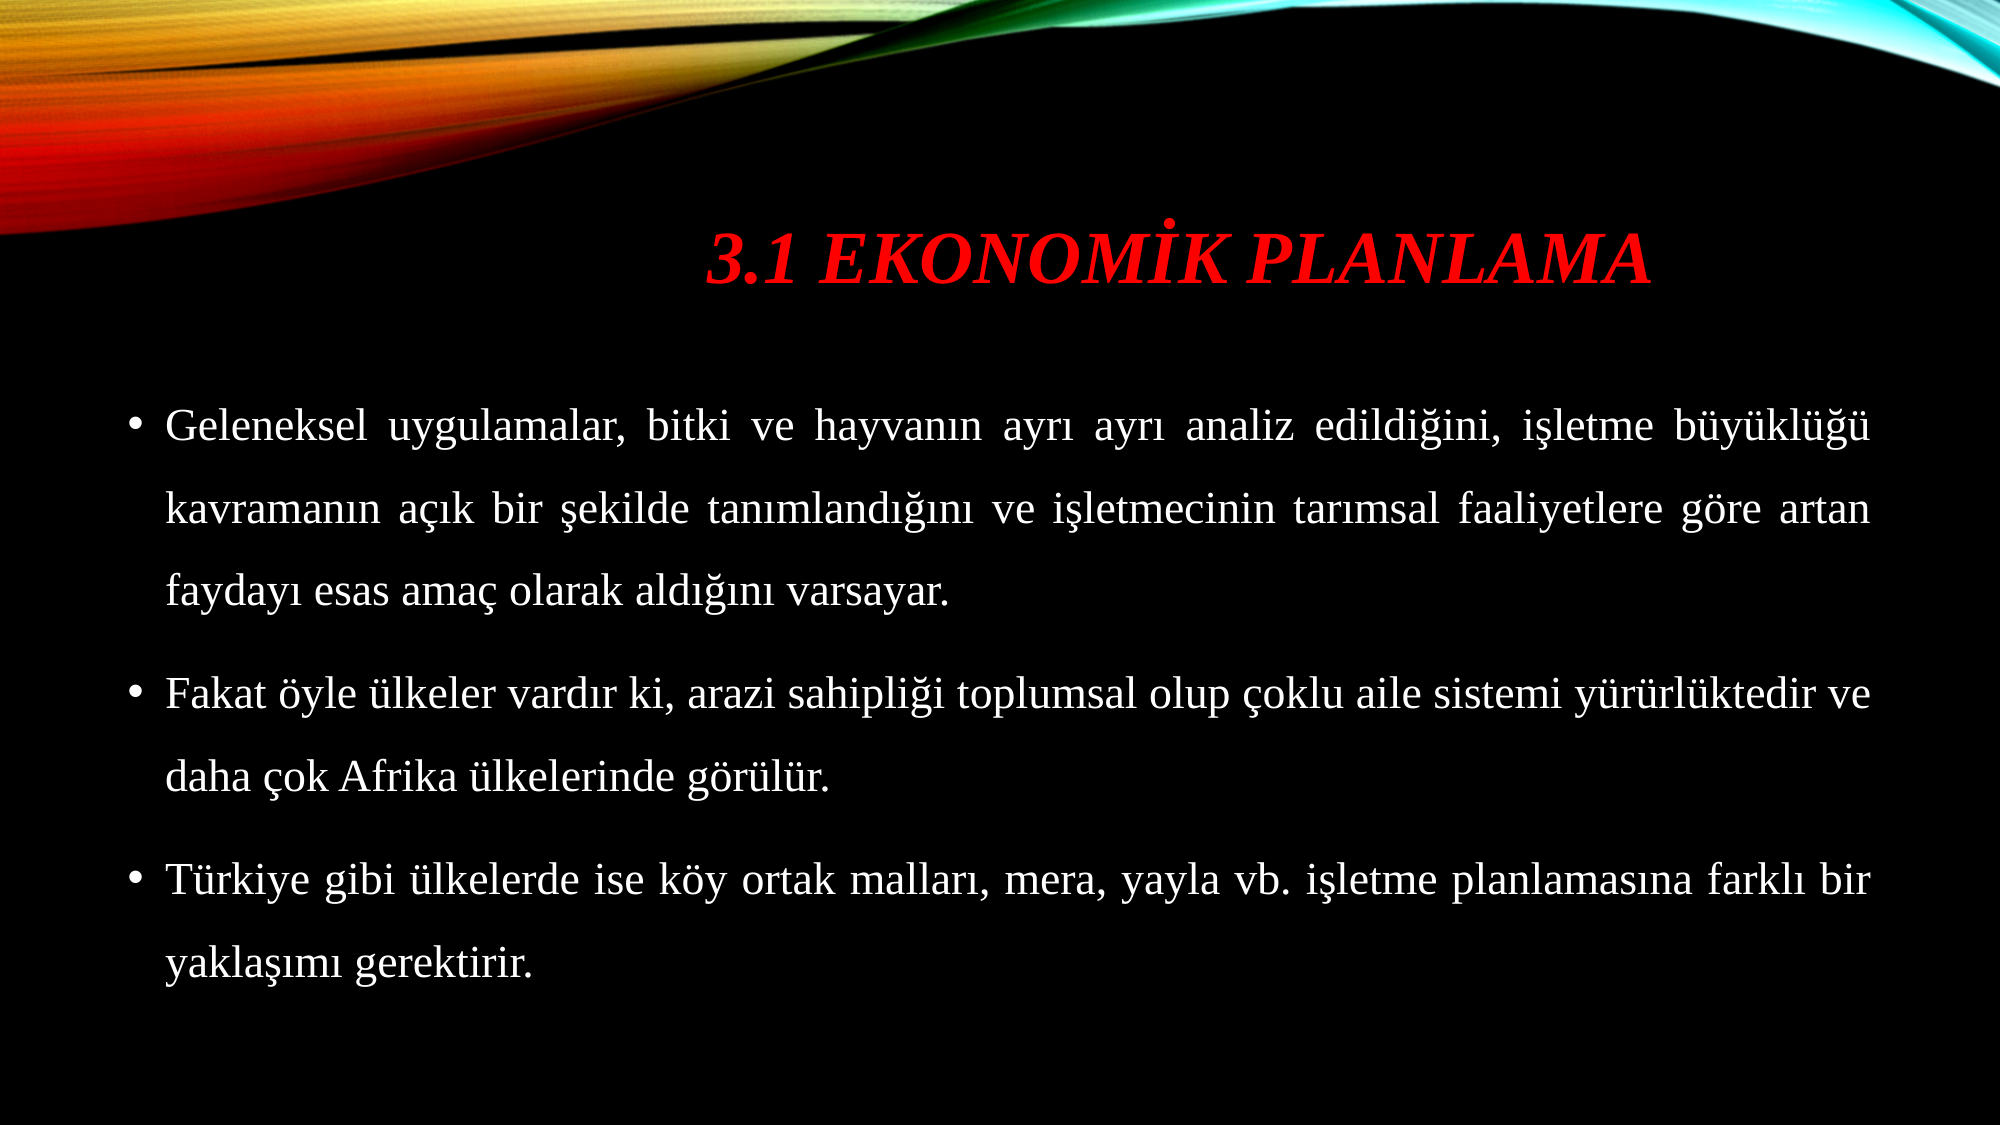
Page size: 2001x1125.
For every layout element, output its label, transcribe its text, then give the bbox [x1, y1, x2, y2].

list Geleneksel uygulamalar, bitki ve hayvanın ayrı ayrı analiz edildiğini, işletme büyüklüğü kavramanın açık bir şekilde tanımlandığını ve işletmecinin tarımsal faaliyetlere göre artan faydayı esas amaç olarak aldığını varsayar. Fakat öyle ülkeler vardır ki, arazi sahipliği toplumsal olup çoklu aile sistemi yürürlüktedir ve daha çok Afrika ülkelerinde görülür. Türkiye gibi ülkelerde ise köy ortak malları, mera, yayla vb. işletme planlamasına farklı bir yaklaşımı gerektirir. [112, 360, 1888, 1021]
picture [0, 0, 2000, 237]
title 3.1 EkONOMİK PLANLAMA [474, 125, 1888, 338]
